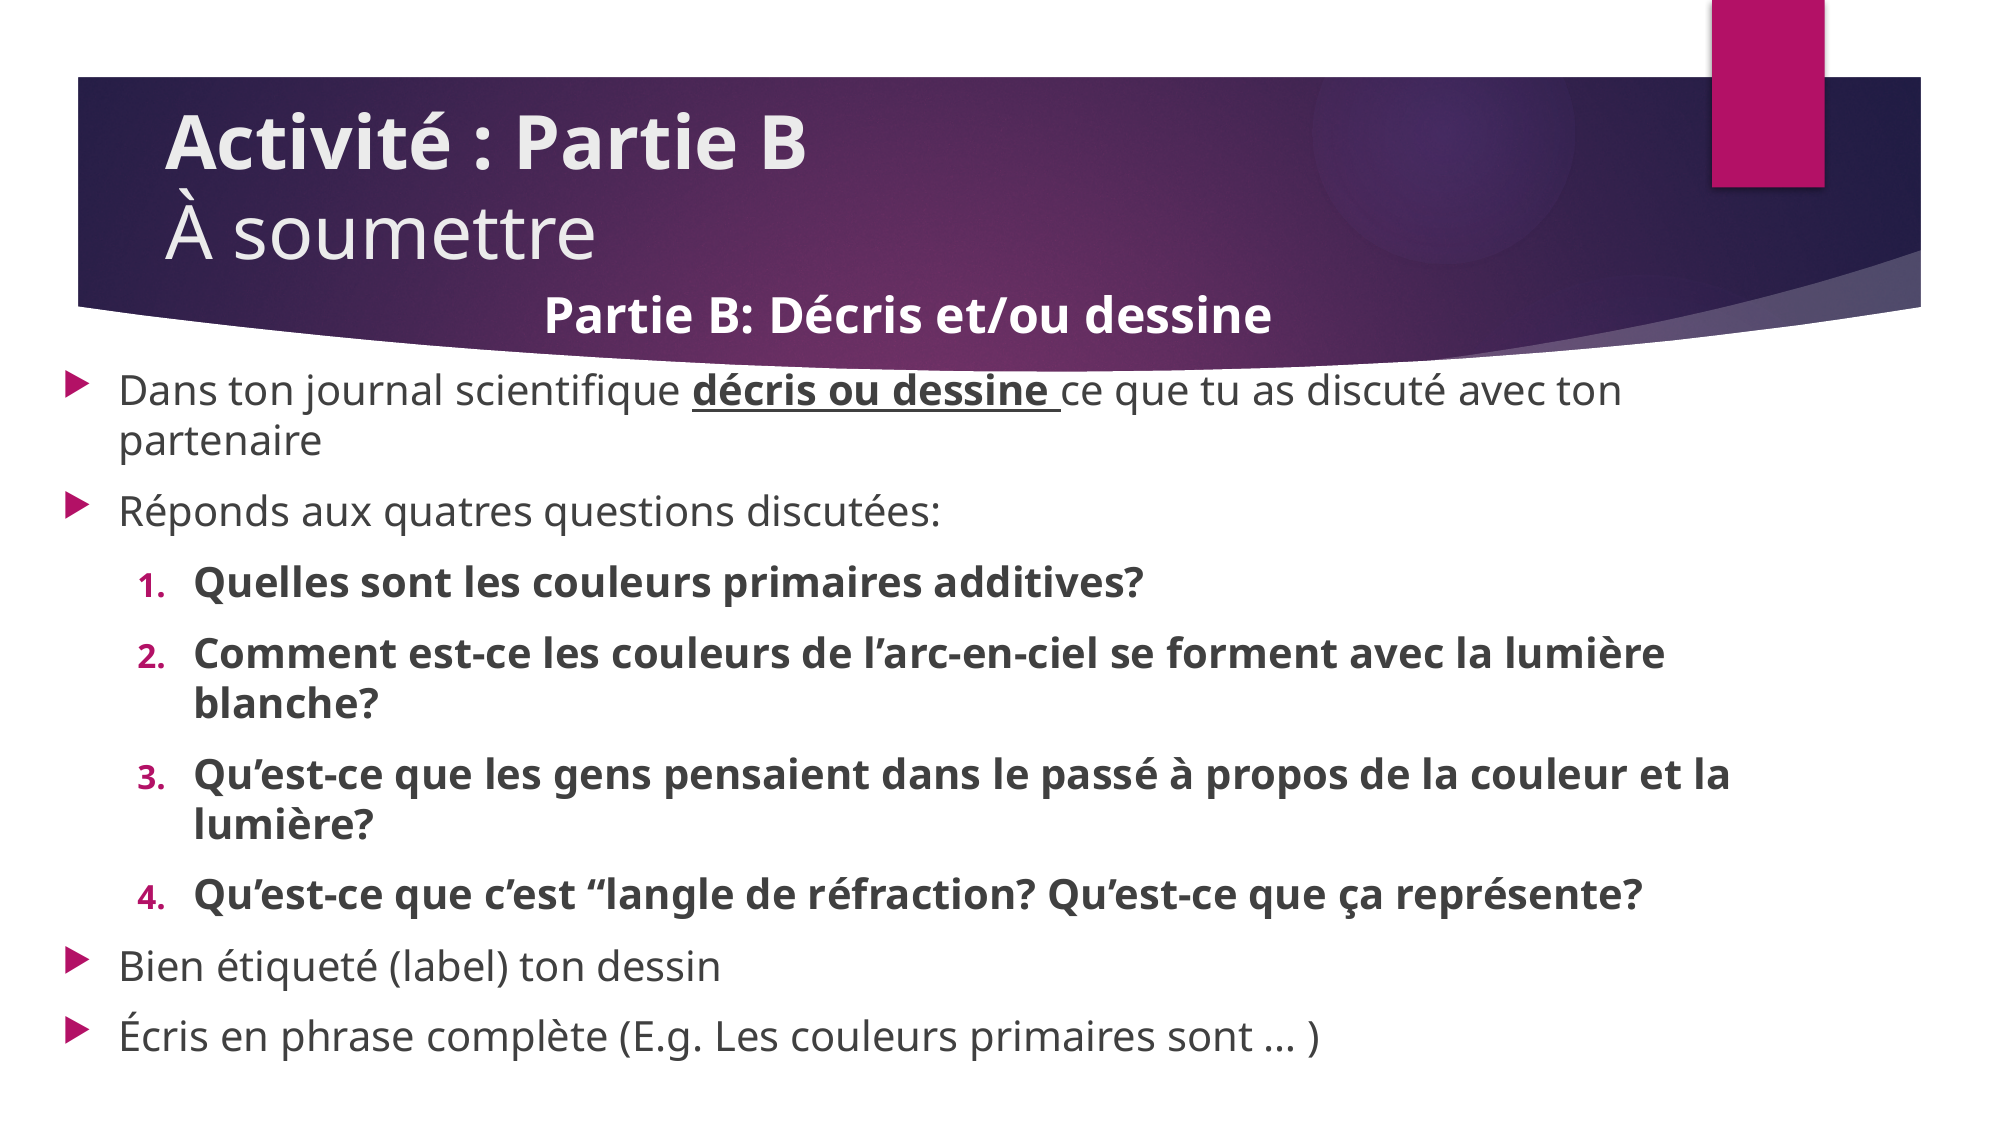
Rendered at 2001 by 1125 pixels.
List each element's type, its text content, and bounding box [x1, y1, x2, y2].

title Activité : Partie B À soumettre [150, 93, 1627, 275]
list Partie B: Décris et/ou dessine Dans ton journal scientifique décris ou dessine ce que tu as discuté avec ton partenaire Réponds aux quatres questions discutées: Quelles sont les couleurs primaires additives? Comment est-ce les couleurs de l’arc-en-ciel se forment avec la lumière blanche? Qu’est-ce que les gens pensaient dans le passé à propos de la couleur et la lumière? Qu’est-ce que c’est “langle de réfraction? Qu’est-ce que ça représente? Bien étiqueté (label) ton dessin Écris en phrase complète (E.g. Les couleurs primaires sont … ) [47, 275, 1770, 1088]
